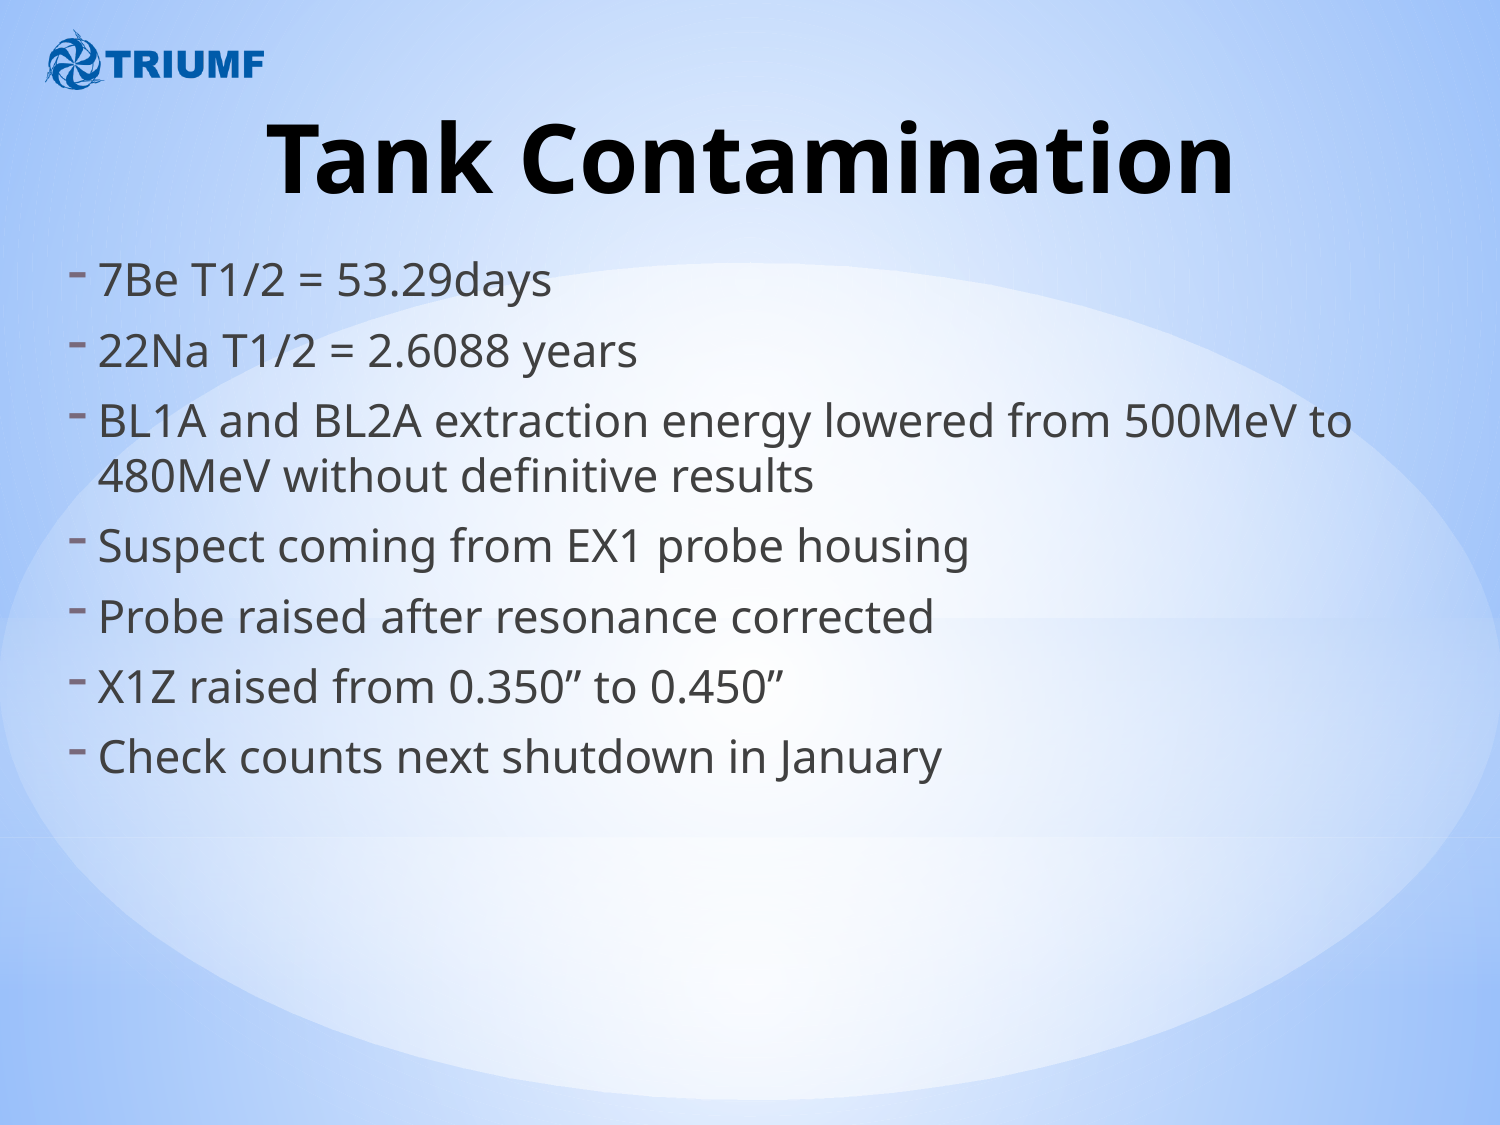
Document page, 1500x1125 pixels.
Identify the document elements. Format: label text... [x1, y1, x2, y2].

list 7Be T1/2 = 53.29days 22Na T1/2 = 2.6088 years BL1A and BL2A extraction energy lowered from 500MeV to 480MeV without definitive results Suspect coming from EX1 probe housing Probe raised after resonance corrected X1Z raised from 0.350” to 0.450” Check counts next shutdown in January [45, 243, 1376, 1047]
picture [44, 29, 264, 91]
title Tank Contamination [1, 90, 1500, 278]
